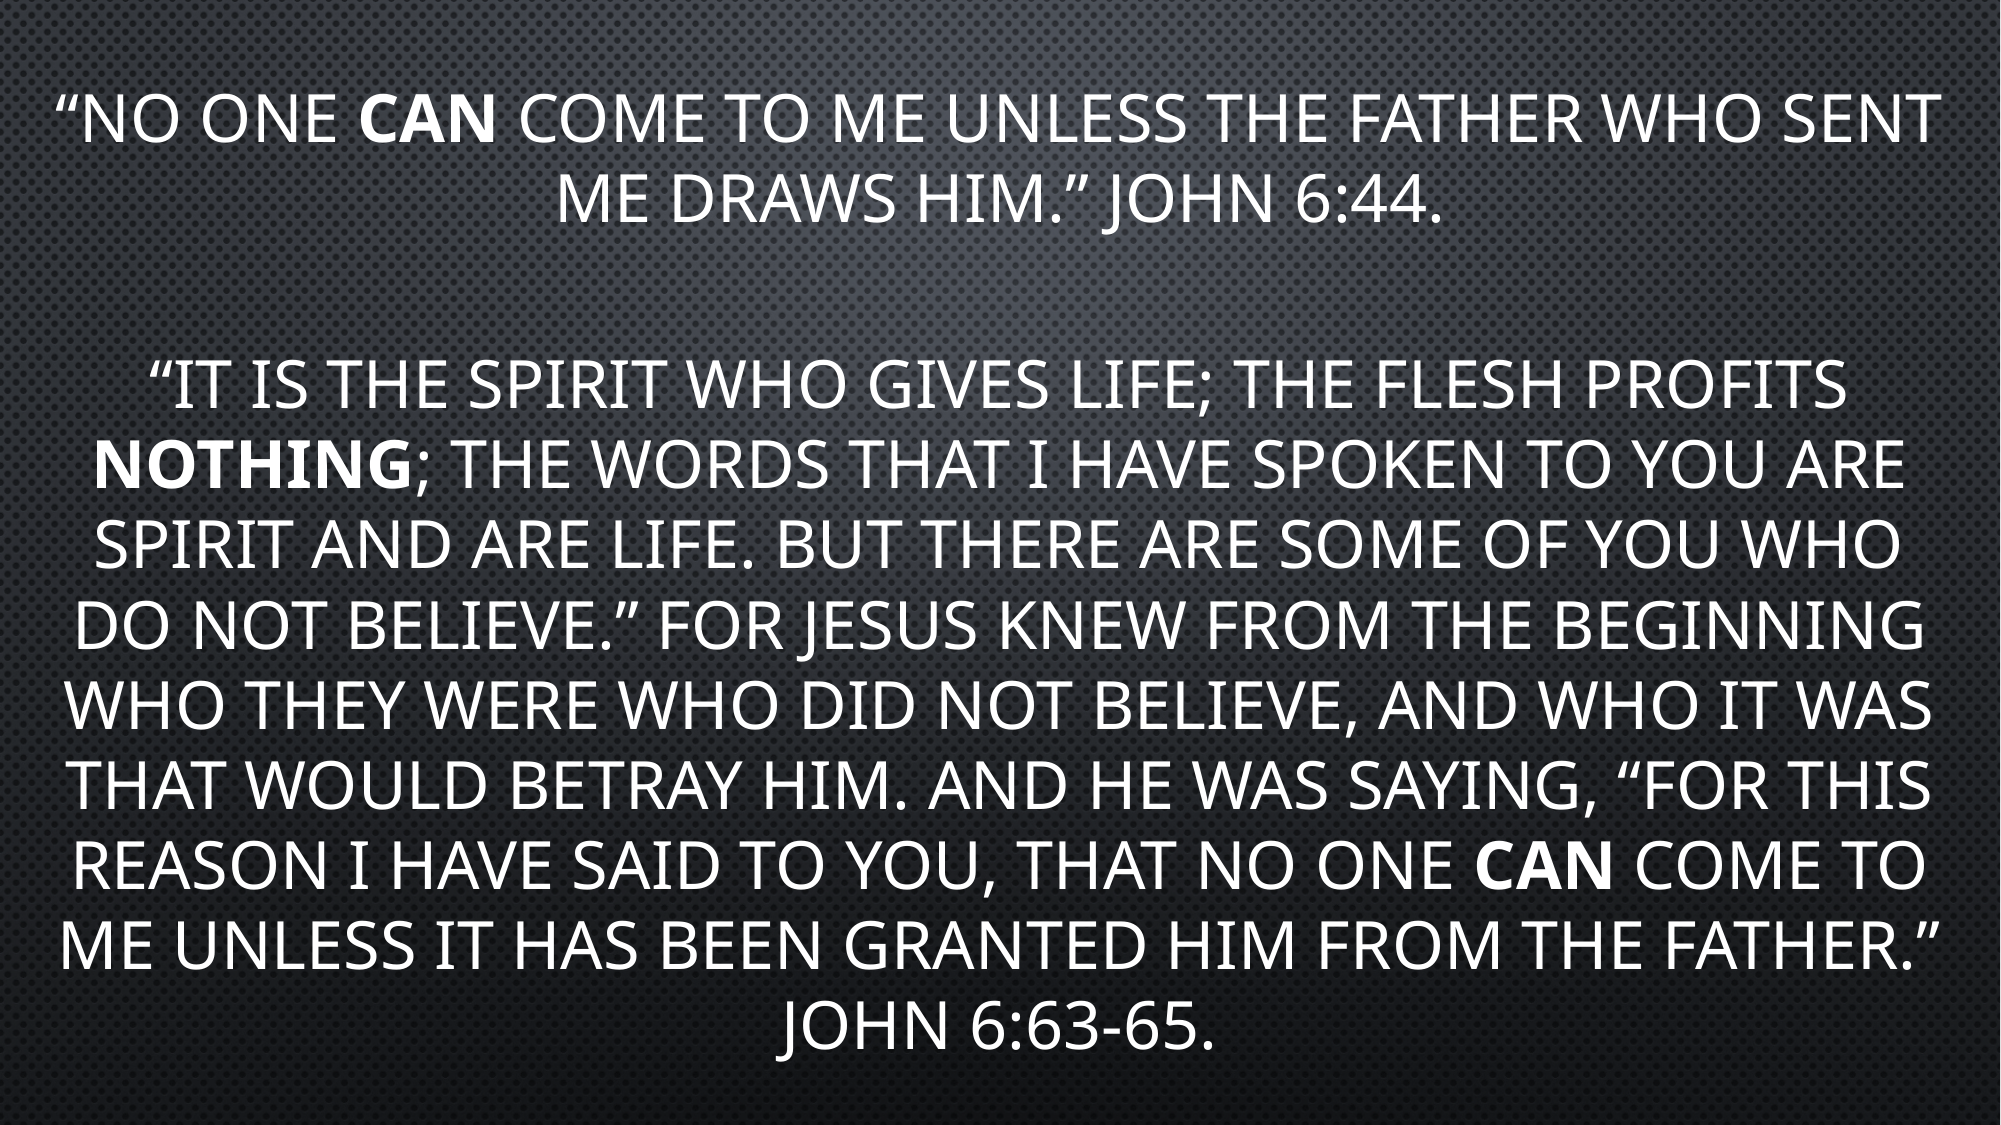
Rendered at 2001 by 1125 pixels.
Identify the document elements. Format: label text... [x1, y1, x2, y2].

title “No one can come to Me unless the Father who sent Me draws him.” John 6:44. [36, 17, 1964, 229]
text_box “It is the Spirit who gives life; the flesh profits nothing; the words that I have spoken to you are spirit and are life. But there are some of you who do not believe.” For Jesus knew from the beginning who they were who did not believe, and who it was that would betray Him. And He was saying, “For this reason I have said to you, that no one can come to Me unless it has been granted him from the Father.” John 6:63-65. [36, 229, 1964, 1125]
